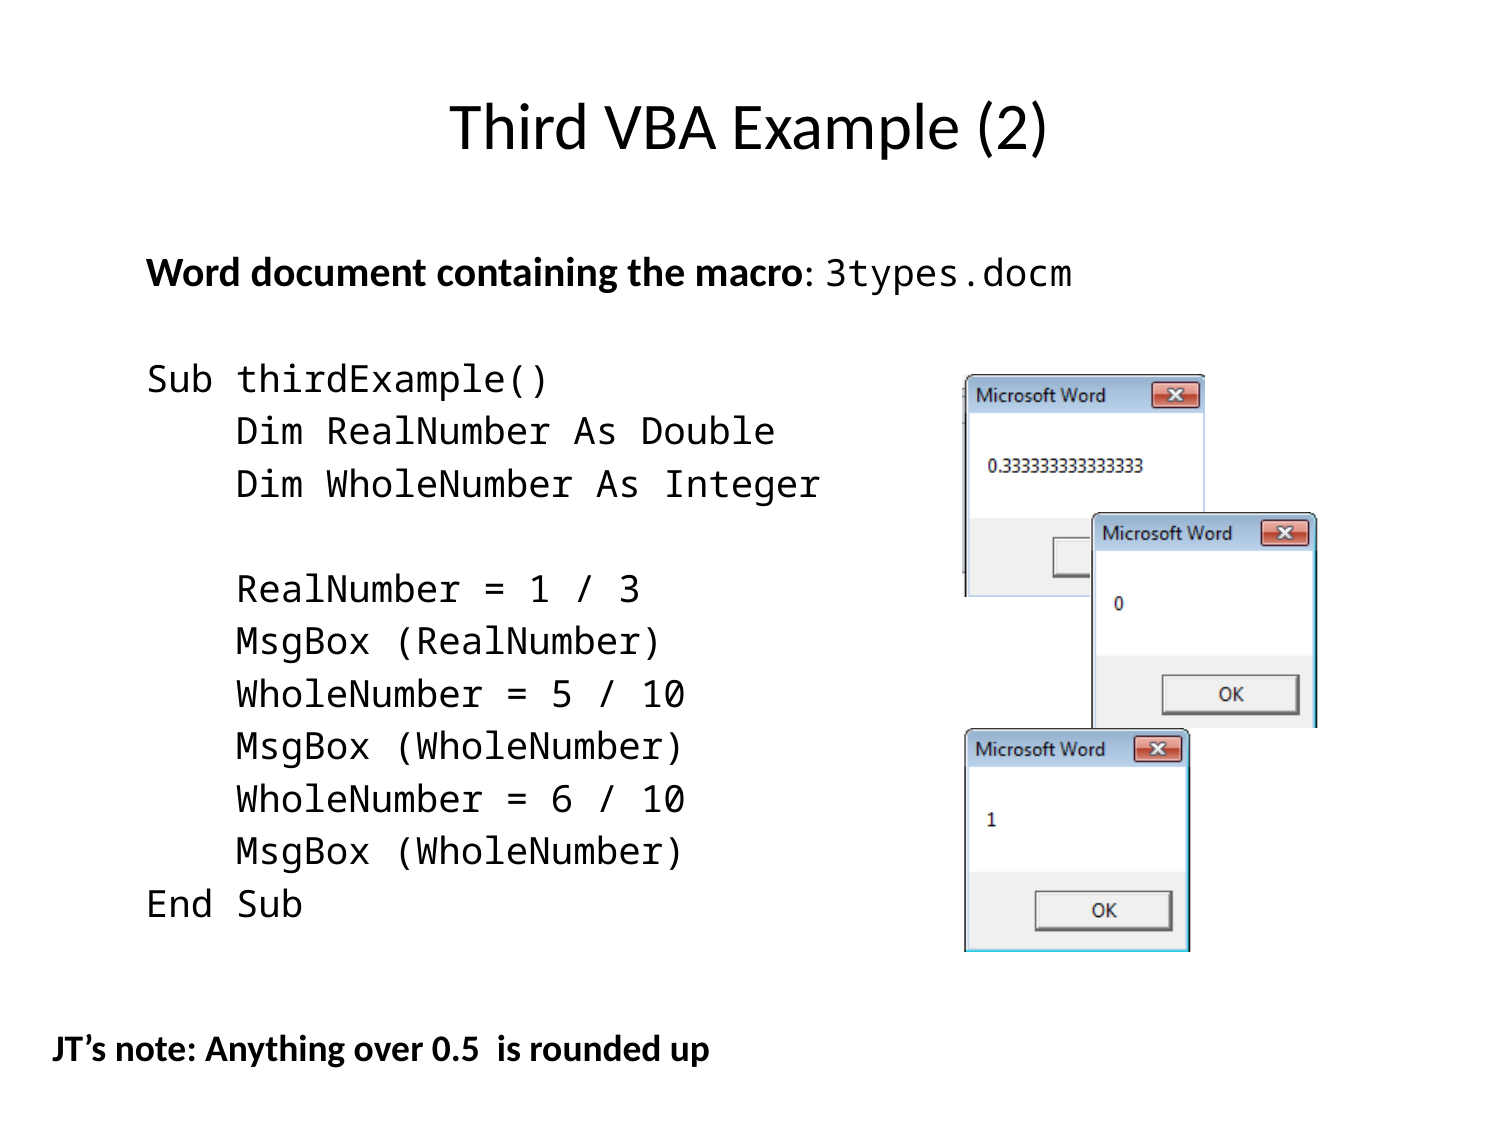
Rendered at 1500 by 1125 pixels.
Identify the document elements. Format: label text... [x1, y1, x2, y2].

list Word document containing the macro: 3types.docm Sub thirdExample() Dim RealNumber As Double Dim WholeNumber As Integer RealNumber = 1 / 3 MsgBox (RealNumber) WholeNumber = 5 / 10 MsgBox (WholeNumber) WholeNumber = 6 / 10 MsgBox (WholeNumber) End Sub [75, 237, 1425, 1063]
text_box JT’s note: Anything over 0.5 is rounded up [37, 1016, 1013, 1077]
title Third VBA Example (2) [75, 45, 1425, 200]
picture [962, 374, 1319, 952]
